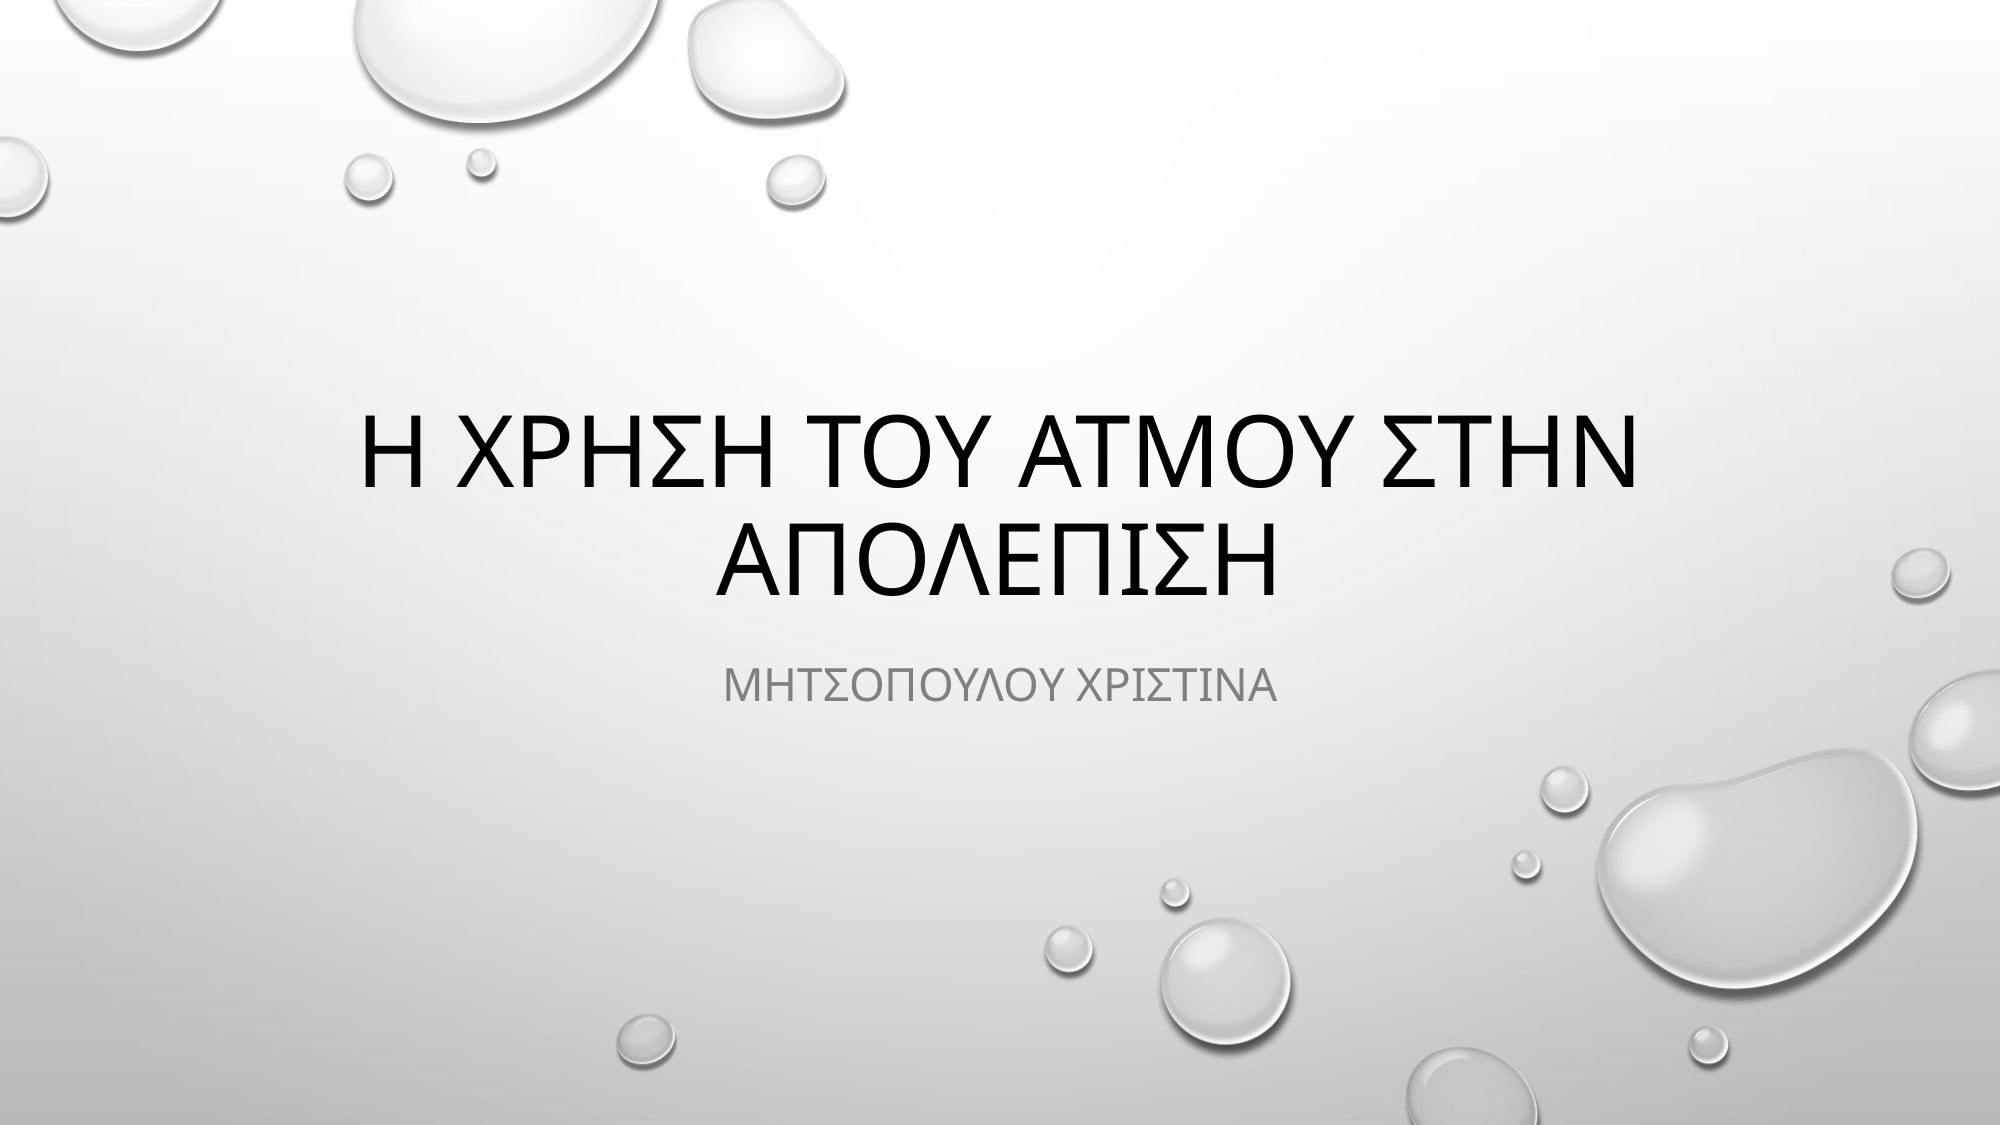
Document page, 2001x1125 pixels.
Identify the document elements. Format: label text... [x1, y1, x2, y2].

picture [0, 0, 2000, 1125]
subtitle ΜΗΤΣΟΠΟΥΛΟΥ ΧΡΙΣΤΙΝΑ [287, 637, 1713, 863]
title Η ΧΡΗΣΗ ΤΟΥ ΑΤΜΟΥ ΣΤΗΝ ΑΠΟΛΕΠΙΣΗ [287, 213, 1713, 625]
